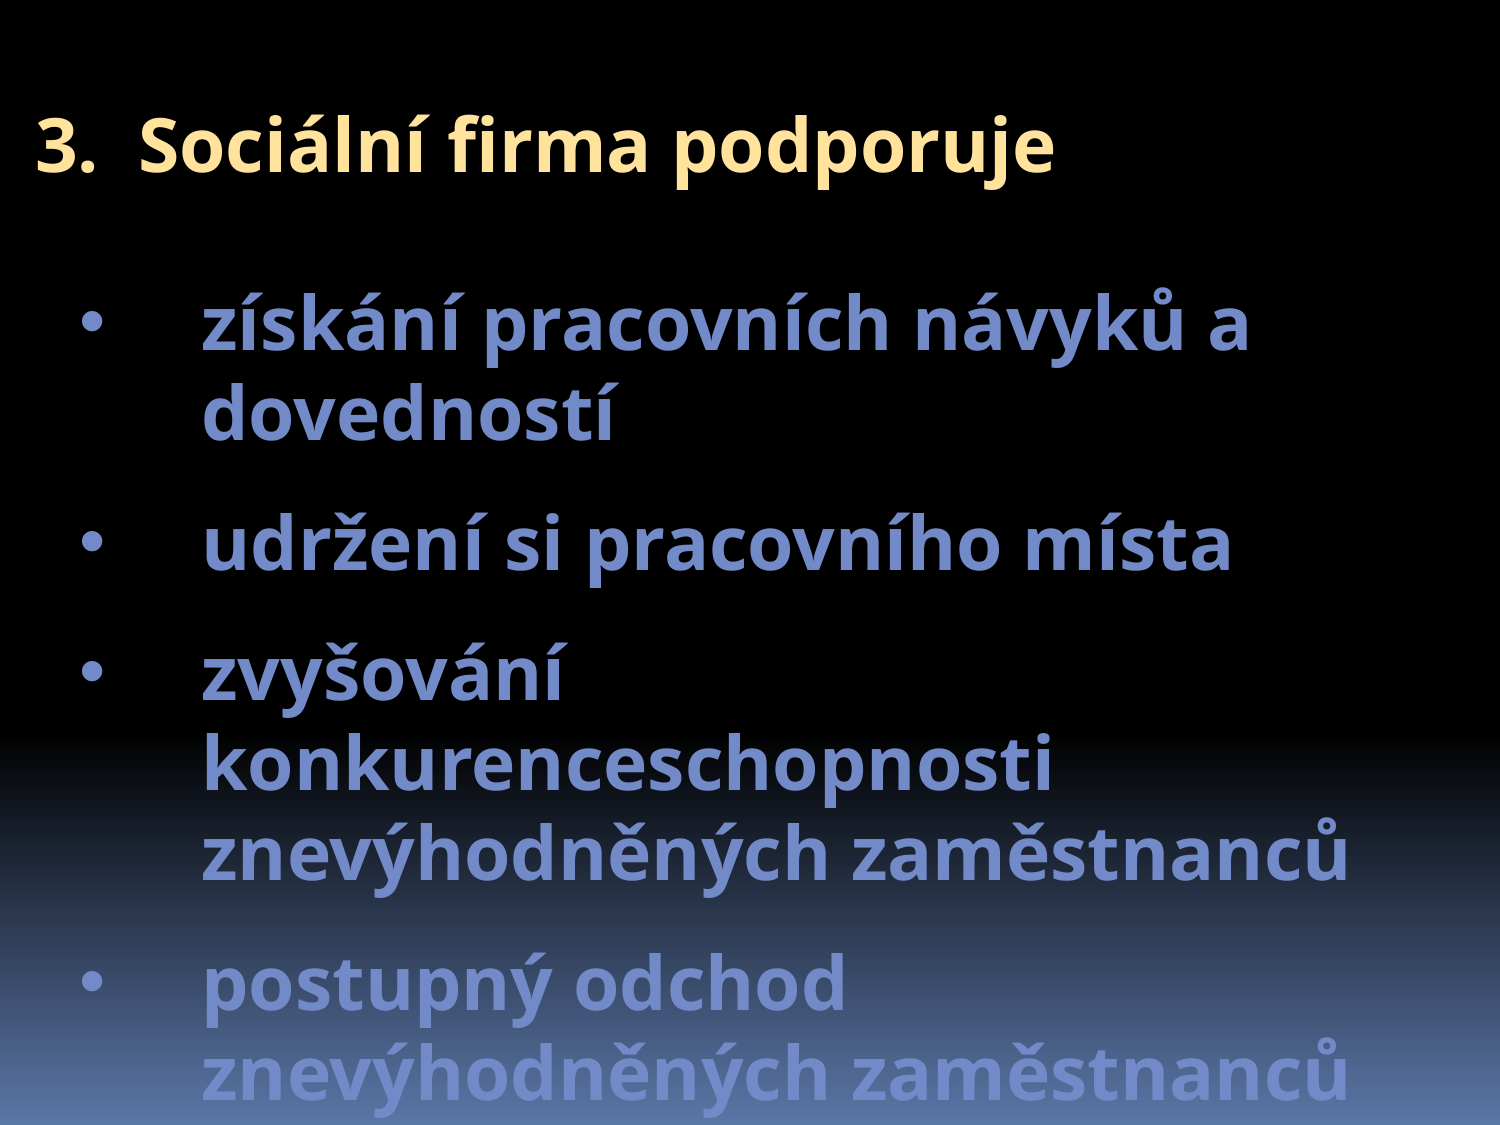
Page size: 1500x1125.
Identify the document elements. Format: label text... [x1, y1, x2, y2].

text_box získání pracovních návyků a dovedností udržení si pracovního místa zvyšování konkurenceschopnosti znevýhodněných zaměstnanců postupný odchod znevýhodněných zaměstnanců na otevřený trh práce [64, 208, 1424, 1125]
text_box 3. Sociální firma podporuje [20, 89, 1073, 195]
